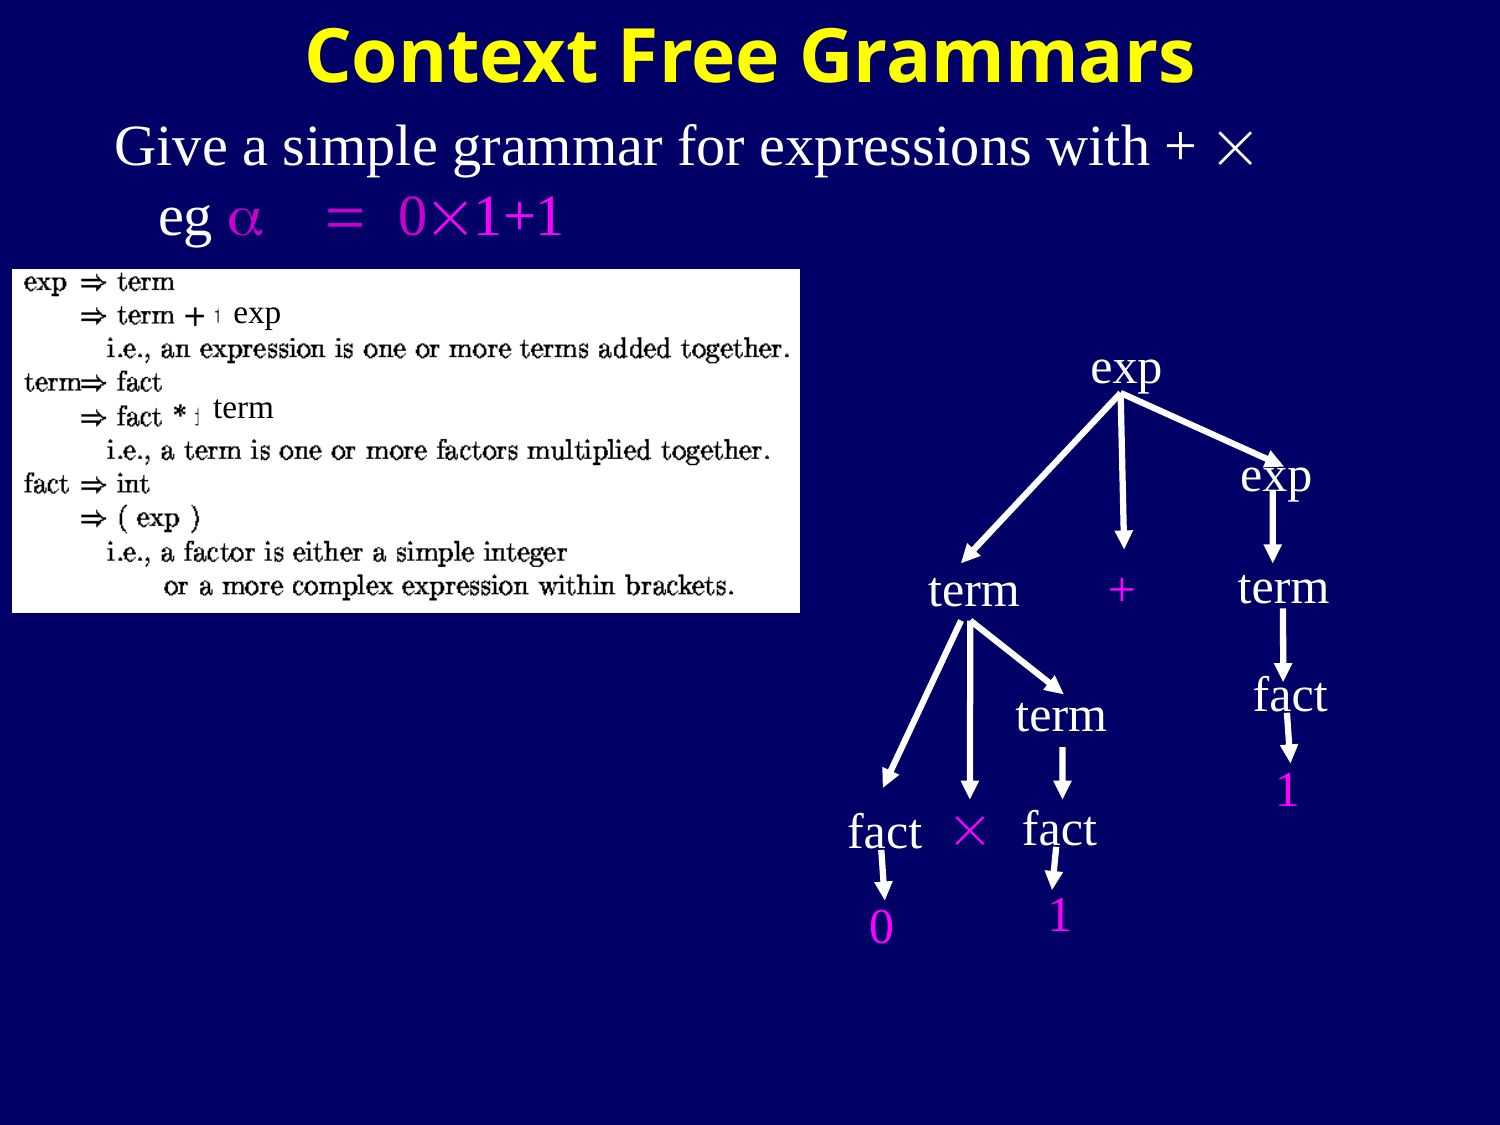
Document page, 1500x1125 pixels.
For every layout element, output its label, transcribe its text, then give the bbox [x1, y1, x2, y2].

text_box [831, 620, 1124, 867]
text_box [12, 269, 801, 613]
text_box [1237, 608, 1344, 730]
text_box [1222, 489, 1346, 622]
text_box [912, 392, 1329, 626]
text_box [1006, 746, 1113, 864]
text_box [853, 712, 1316, 963]
title Context Free Grammars [112, 0, 1388, 147]
text_box Give a simple grammar for expressions with +  eg a = 01+1 [99, 99, 1375, 255]
text_box exp [1075, 326, 1178, 391]
